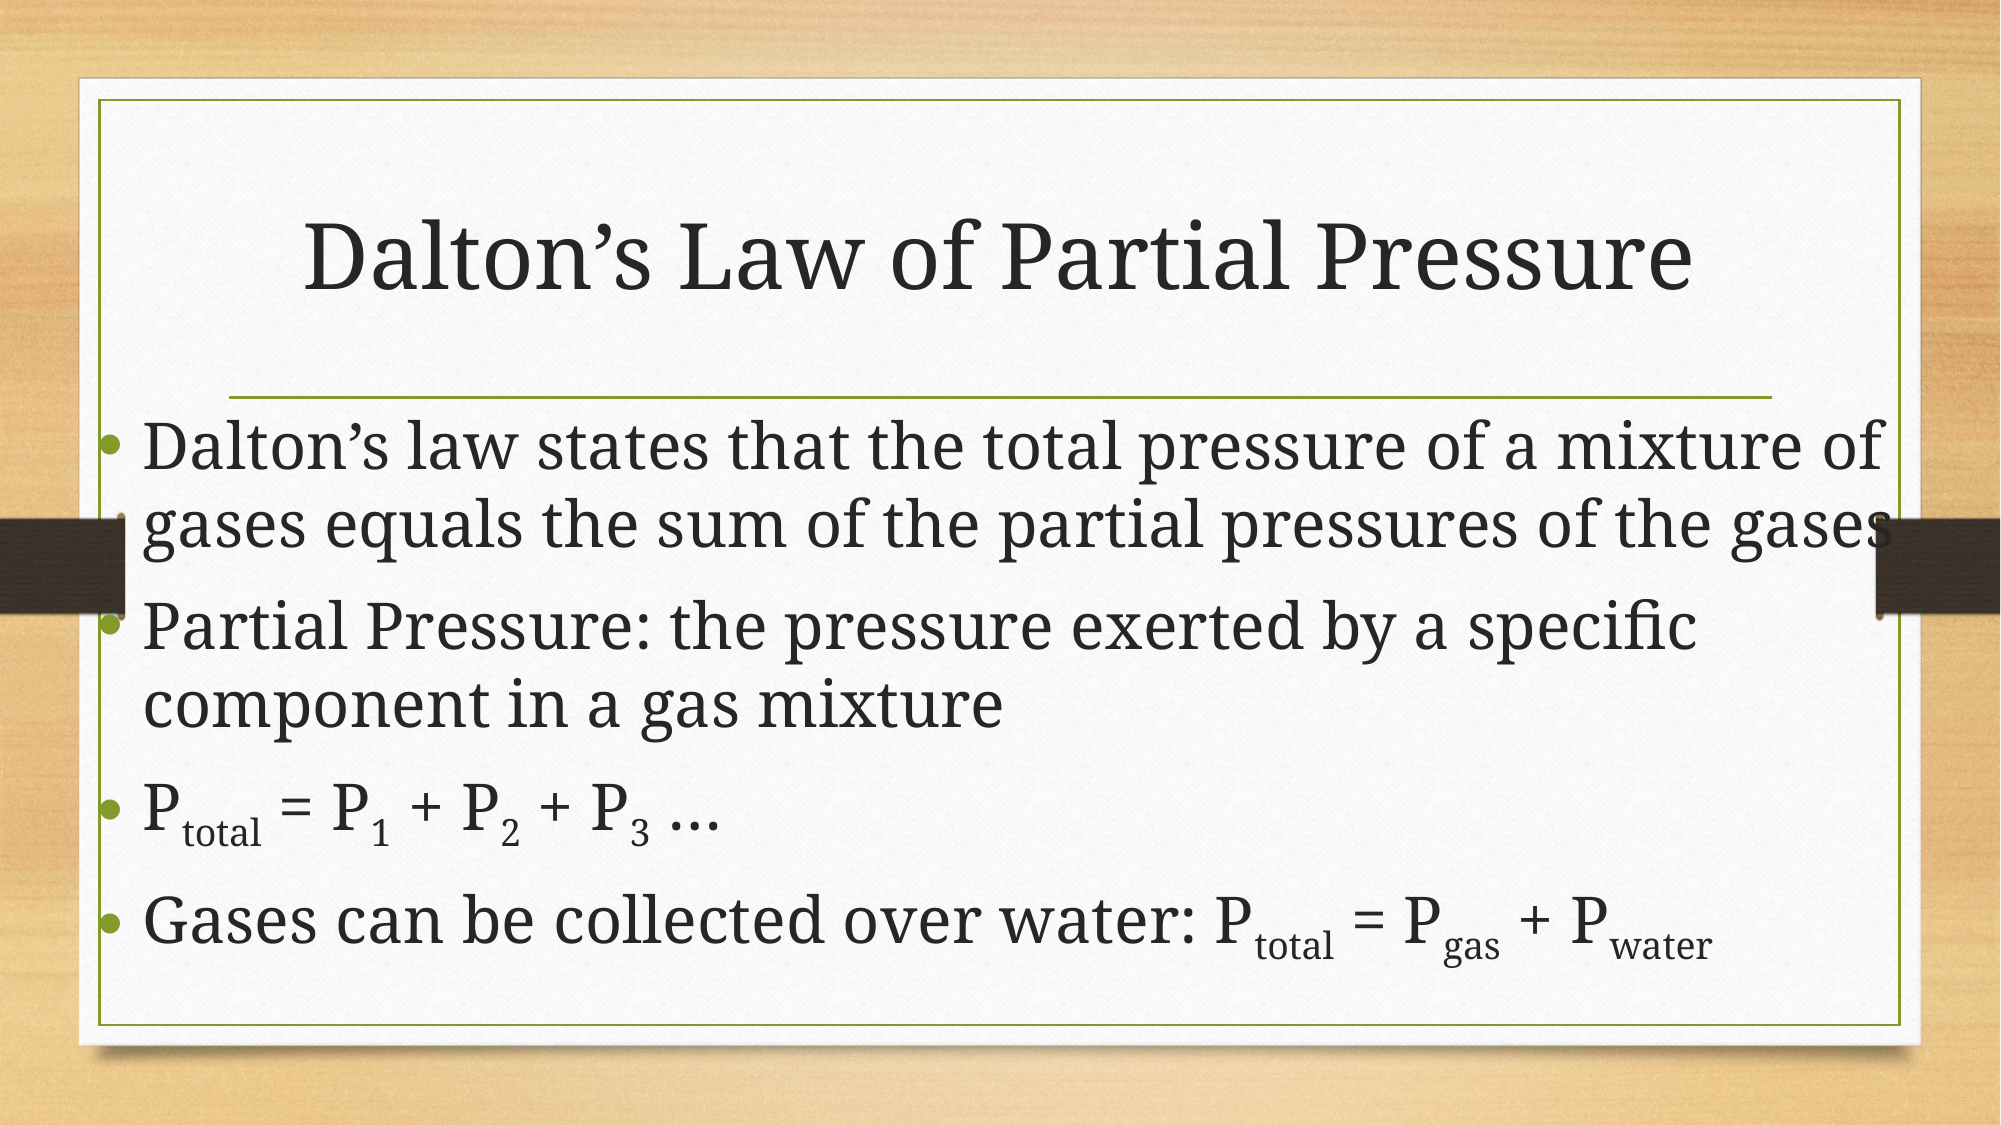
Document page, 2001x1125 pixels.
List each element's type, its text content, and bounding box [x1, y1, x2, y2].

list Dalton’s law states that the total pressure of a mixture of gases equals the sum of the partial pressures of the gases Partial Pressure: the pressure exerted by a specific component in a gas mixture Ptotal = P1 + P2 + P3 … Gases can be collected over water: Ptotal = Pgas + Pwater [82, 397, 1915, 1042]
picture [0, 0, 2001, 1125]
title Dalton’s Law of Partial Pressure [212, 161, 1788, 345]
